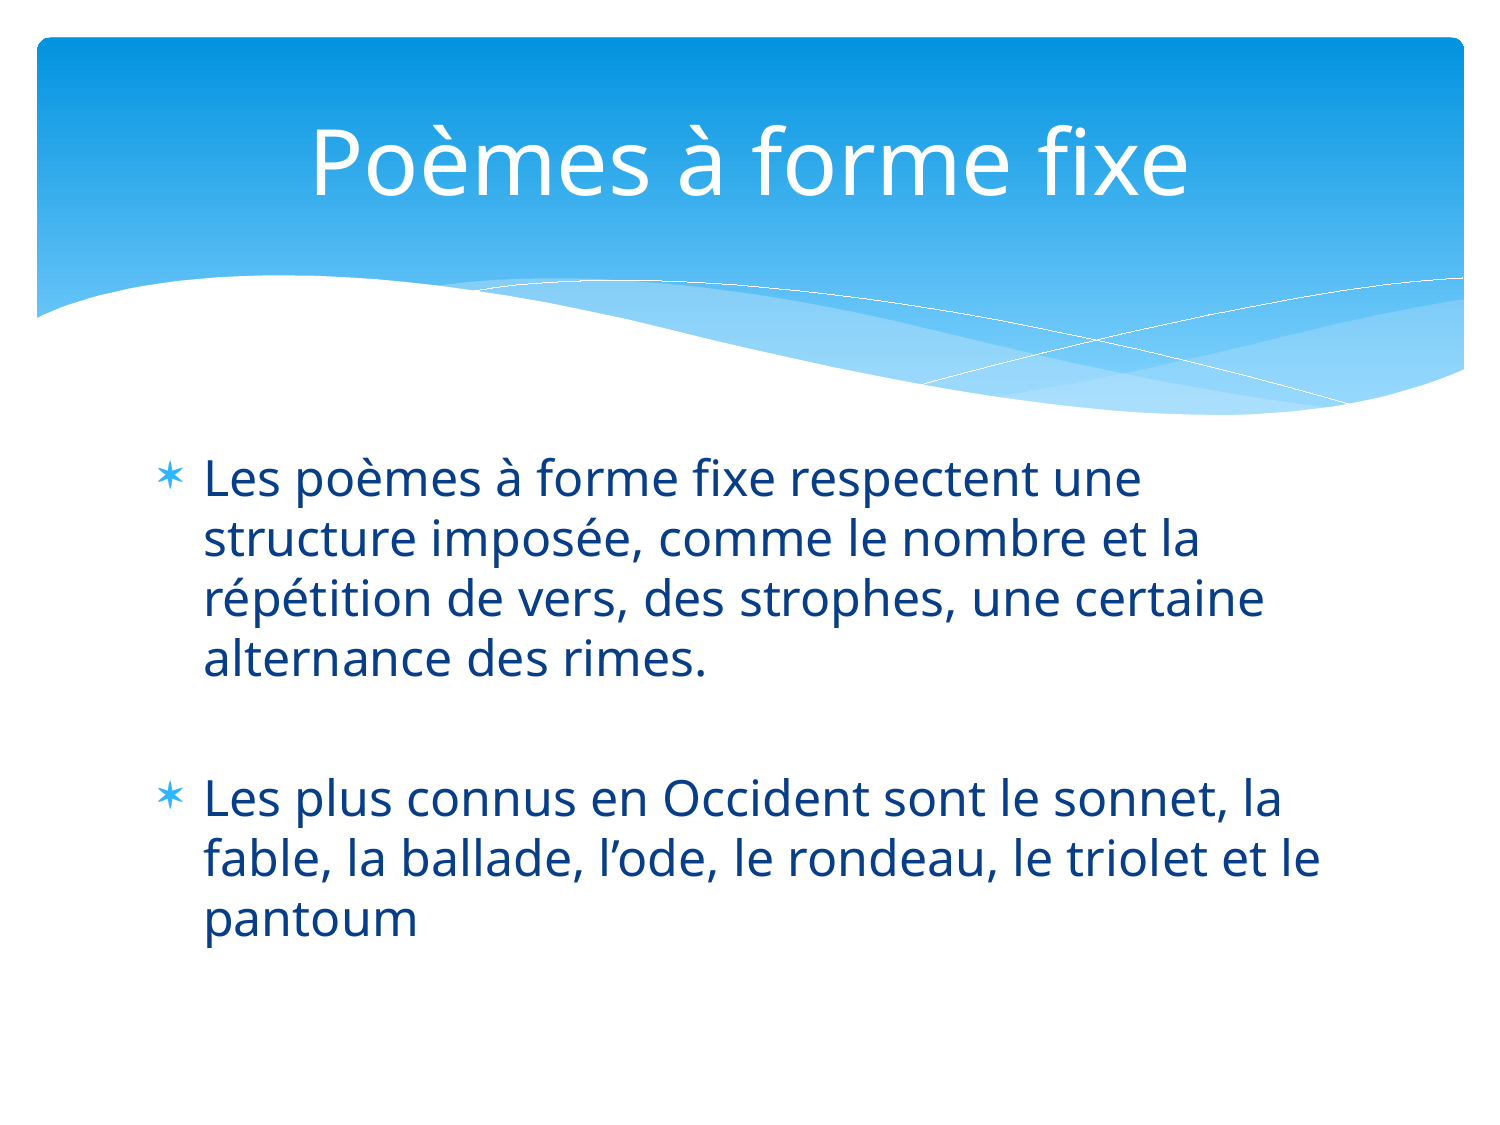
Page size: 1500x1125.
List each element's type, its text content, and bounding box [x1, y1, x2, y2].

list Les poèmes à forme fixe respectent une structure imposée, comme le nombre et la répétition de vers, des strophes, une certaine alternance des rimes. Les plus connus en Occident sont le sonnet, la fable, la ballade, l’ode, le rondeau, le triolet et le pantoum [143, 438, 1359, 1005]
title Poèmes à forme fixe [75, 55, 1425, 261]
